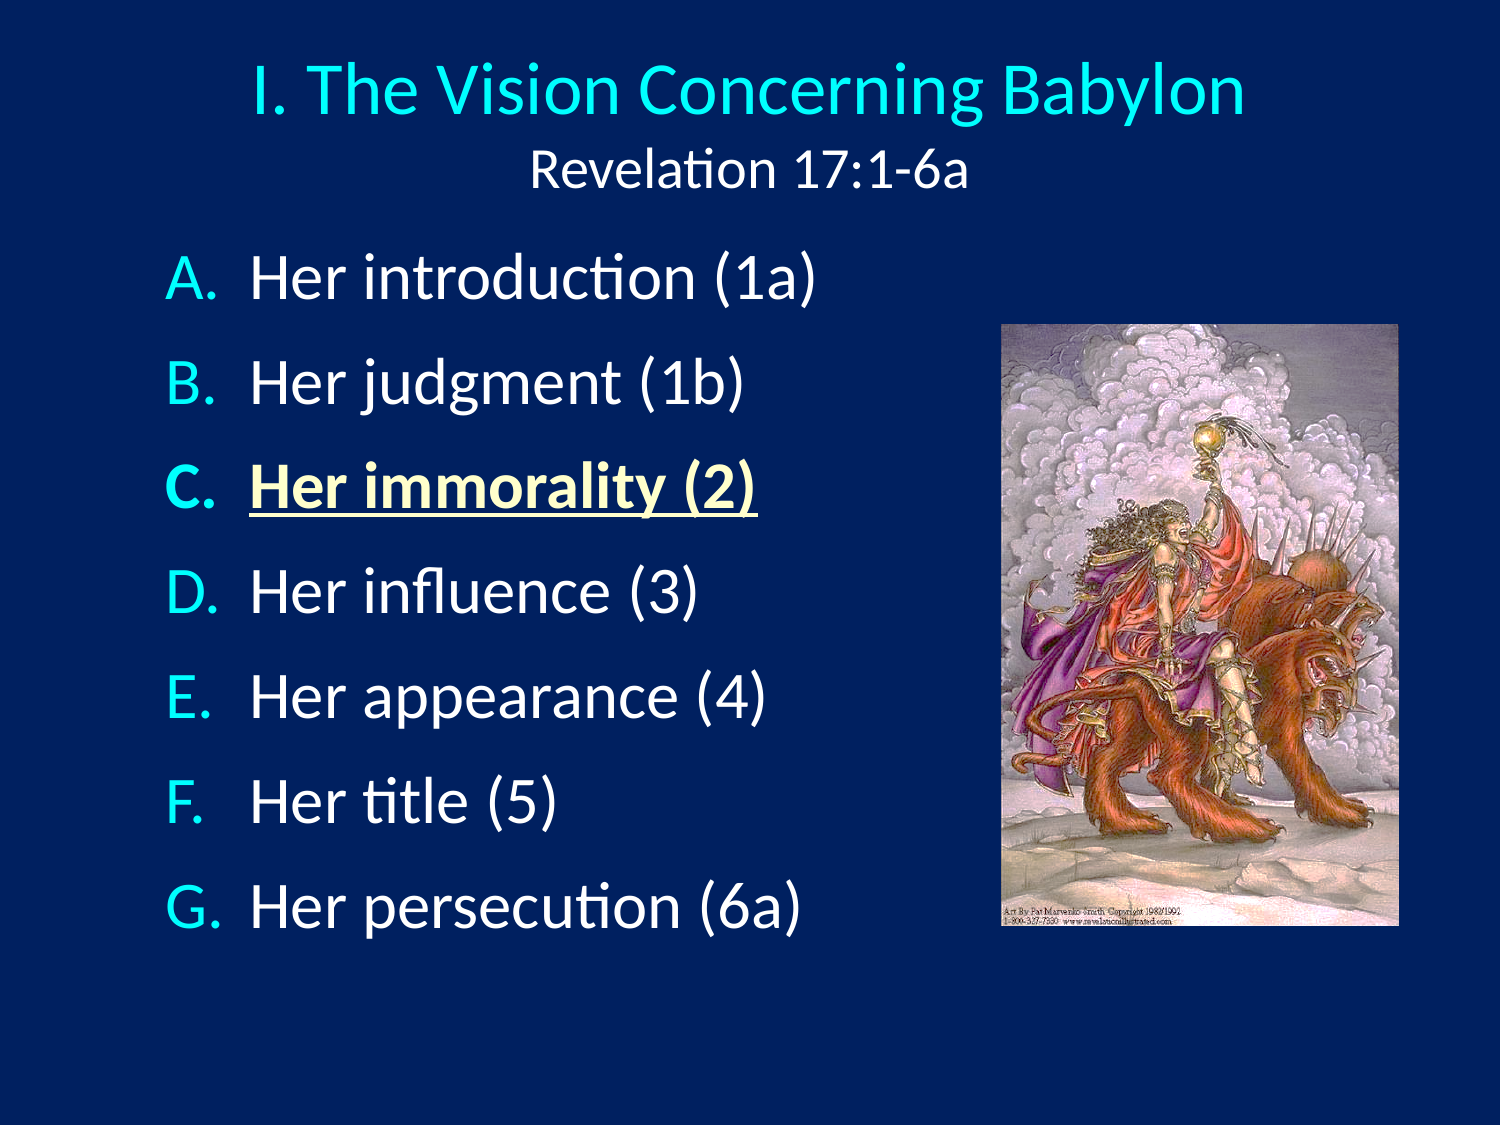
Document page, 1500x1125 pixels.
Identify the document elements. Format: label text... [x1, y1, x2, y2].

list Her introduction (1a) Her judgment (1b) Her immorality (2) Her influence (3) Her appearance (4) Her title (5) Her persecution (6a) [149, 224, 901, 1008]
title I. The Vision Concerning Babylon Revelation 17:1-6a [195, 32, 1305, 213]
picture [1000, 324, 1399, 926]
